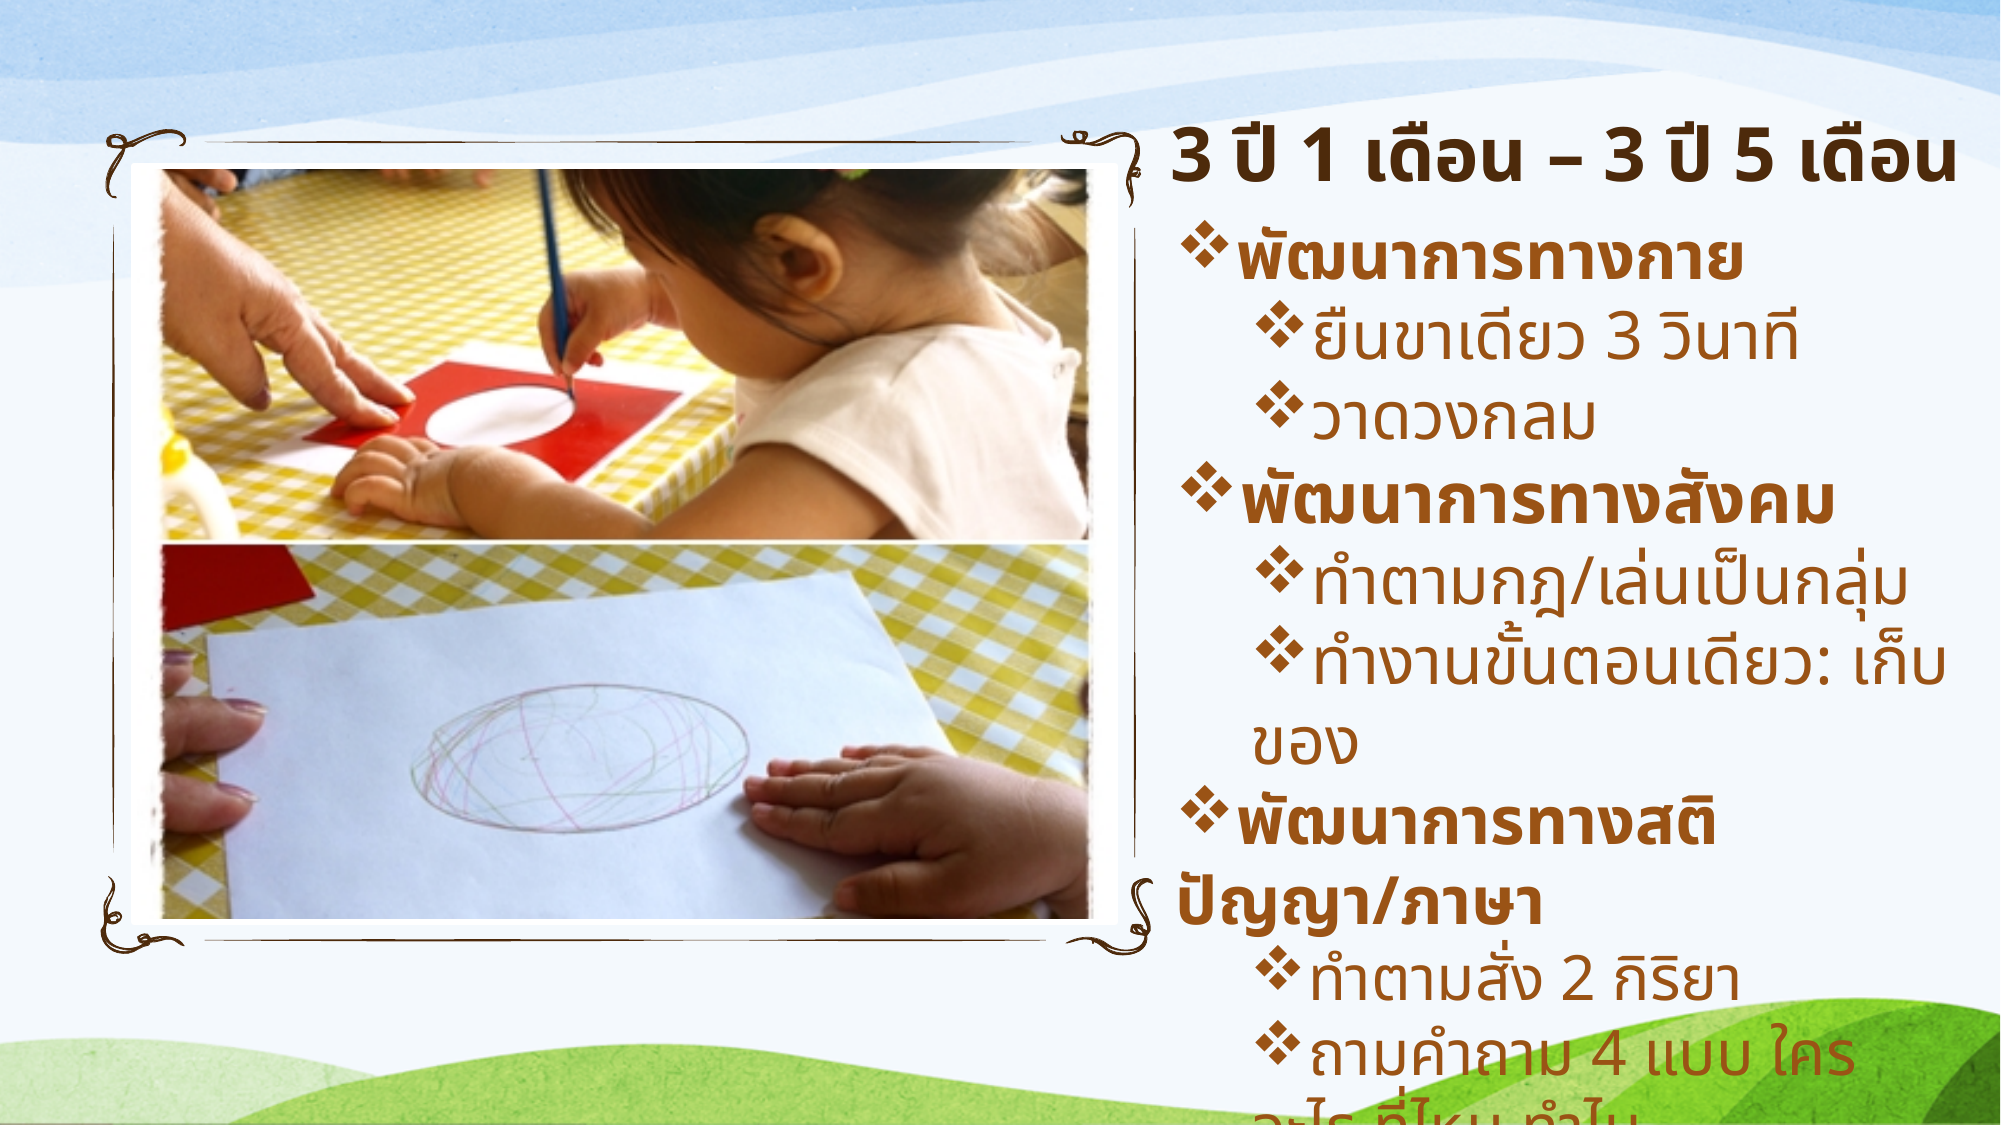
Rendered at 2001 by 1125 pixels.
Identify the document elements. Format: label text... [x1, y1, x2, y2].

picture [0, 0, 2001, 1125]
title 3 ปี 1 เดือน – 3 ปี 5 เดือน [1155, 52, 2000, 206]
list พัฒนาการทางกาย ยืนขาเดียว 3 วินาที วาดวงกลม พัฒนาการทางสังคม ทำตามกฎ/เล่นเป็นกลุ่ม ทำงานขั้นตอนเดียว: เก็บของ พัฒนาการทางสติปัญญา/ภาษา ทำตามสั่ง 2 กิริยา ถามคำถาม 4 แบบ ใคร อะไร ที่ไหน ทำไม [1155, 205, 1968, 1125]
